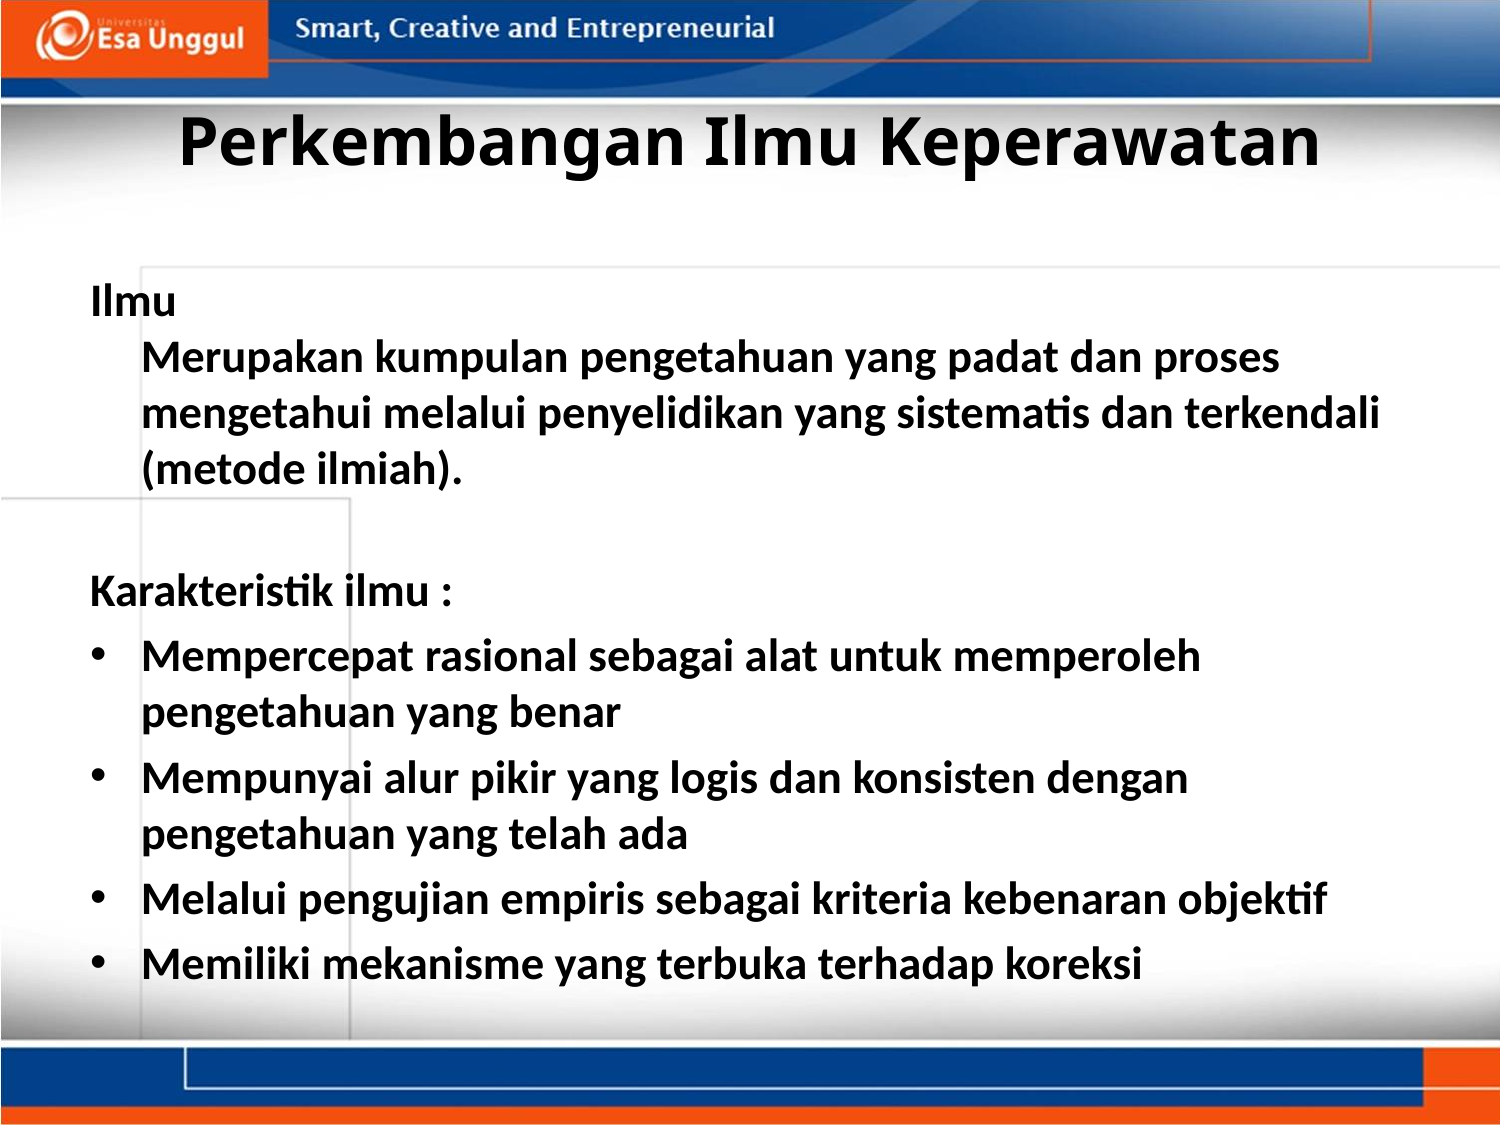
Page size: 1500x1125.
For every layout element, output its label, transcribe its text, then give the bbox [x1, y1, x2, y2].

title Perkembangan Ilmu Keperawatan [75, 45, 1425, 233]
picture [0, 0, 1500, 1125]
list Ilmu Merupakan kumpulan pengetahuan yang padat dan proses mengetahui melalui penyelidikan yang sistematis dan terkendali (metode ilmiah). Karakteristik ilmu : Mempercepat rasional sebagai alat untuk memperoleh pengetahuan yang benar Mempunyai alur pikir yang logis dan konsisten dengan pengetahuan yang telah ada Melalui pengujian empiris sebagai kriteria kebenaran objektif Memiliki mekanisme yang terbuka terhadap koreksi [75, 262, 1425, 1005]
